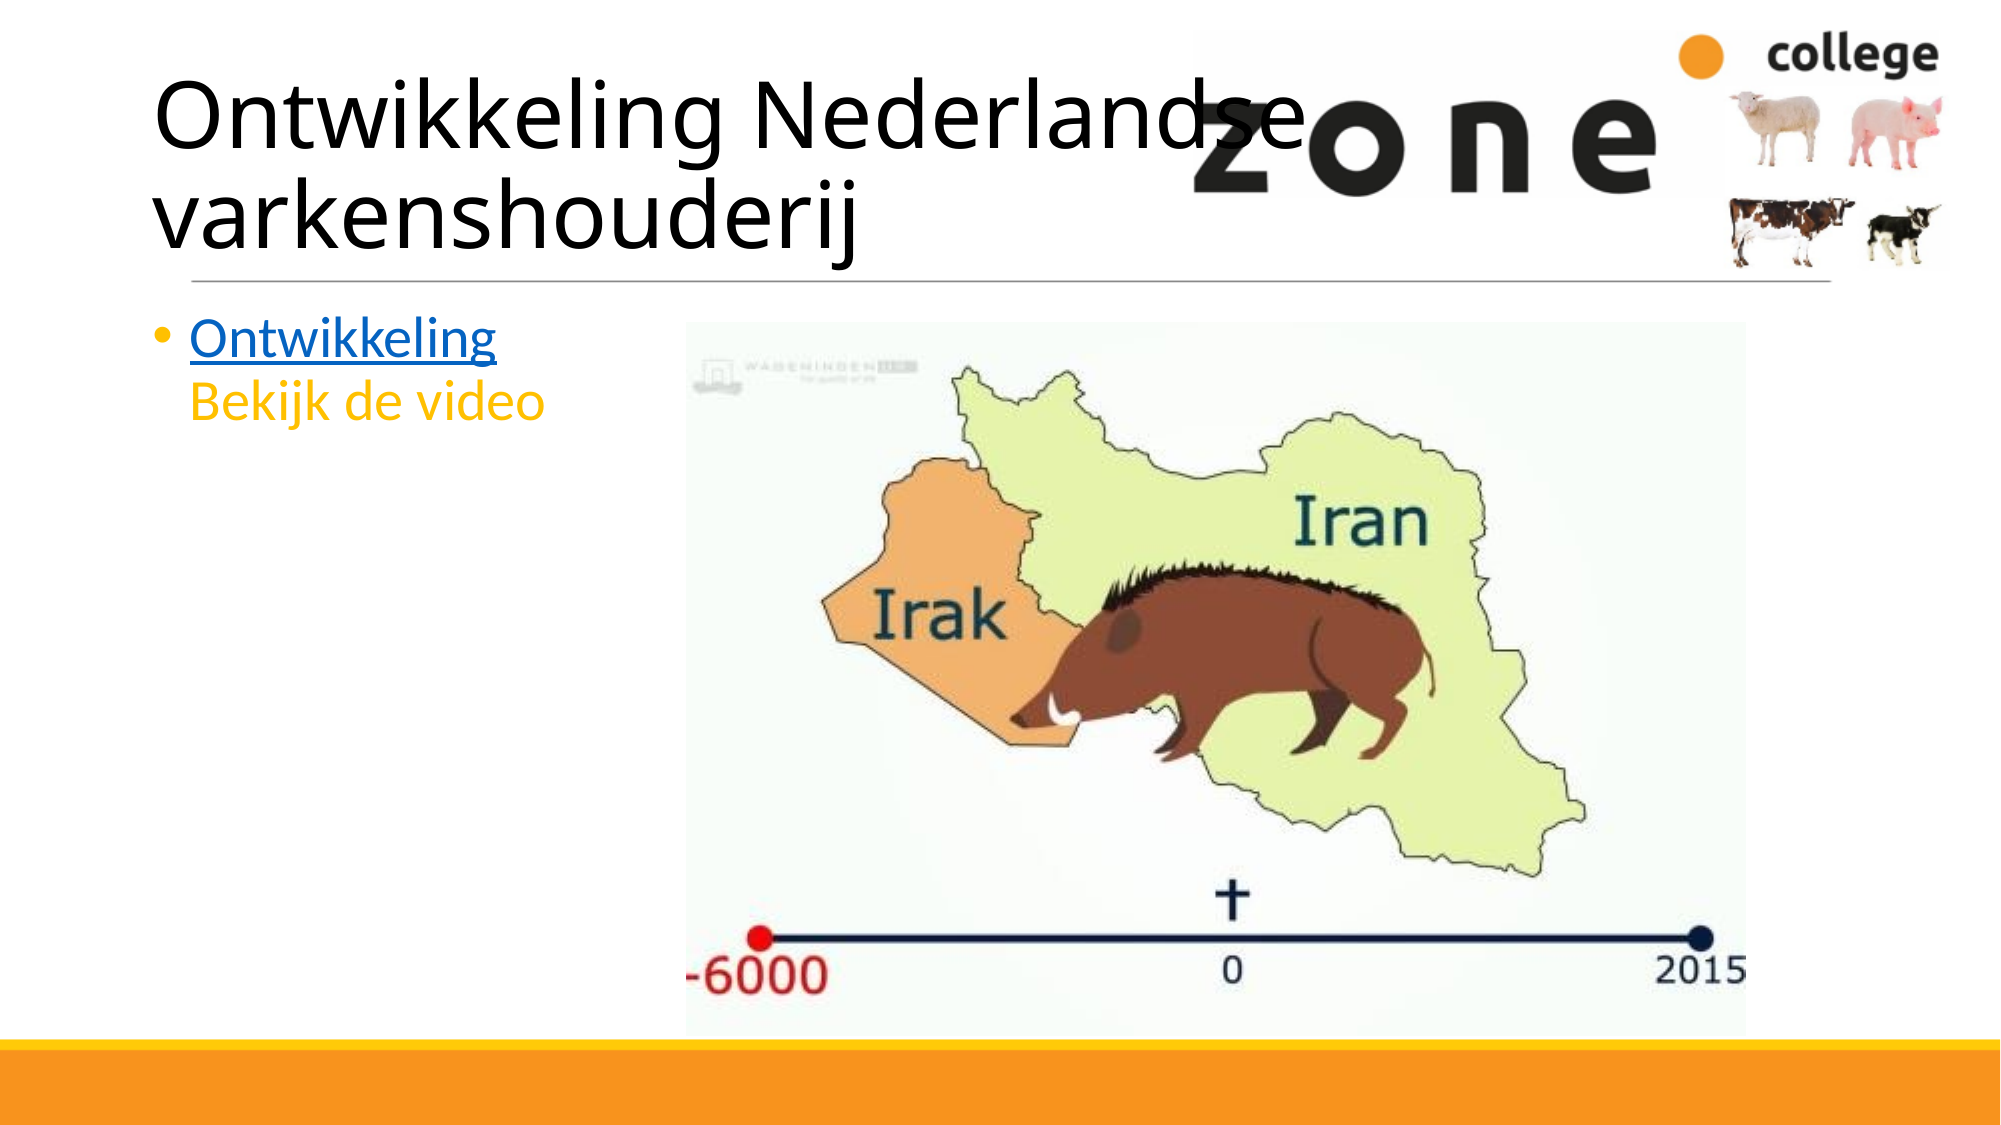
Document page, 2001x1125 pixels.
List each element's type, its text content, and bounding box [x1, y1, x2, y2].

list Ontwikkeling Bekijk de video [137, 299, 1863, 1014]
picture [0, 0, 2001, 1125]
title Ontwikkeling Nederlandse varkenshouderij [137, 59, 1863, 278]
